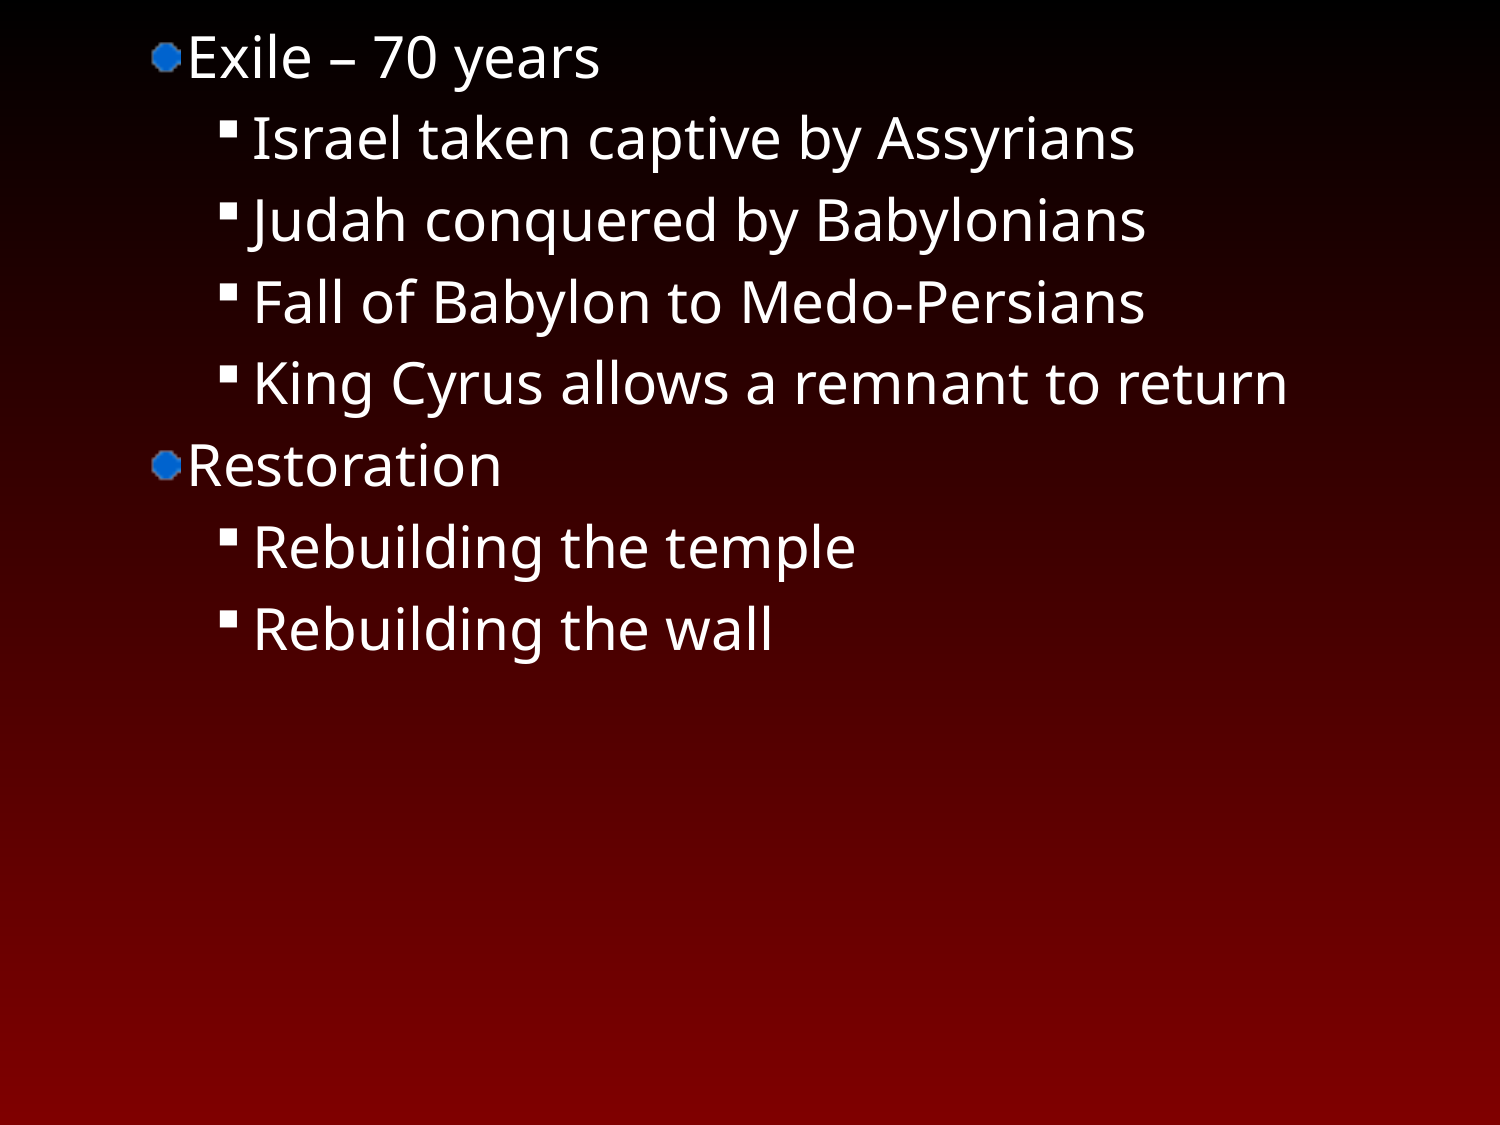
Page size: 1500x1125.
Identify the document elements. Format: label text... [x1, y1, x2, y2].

picture [140, 34, 181, 76]
picture [140, 442, 181, 484]
list Exile – 70 years Israel taken captive by Assyrians Judah conquered by Babylonians Fall of Babylon to Medo-Persians King Cyrus allows a remnant to return Restoration Rebuilding the temple Rebuilding the wall [50, 12, 1450, 1025]
